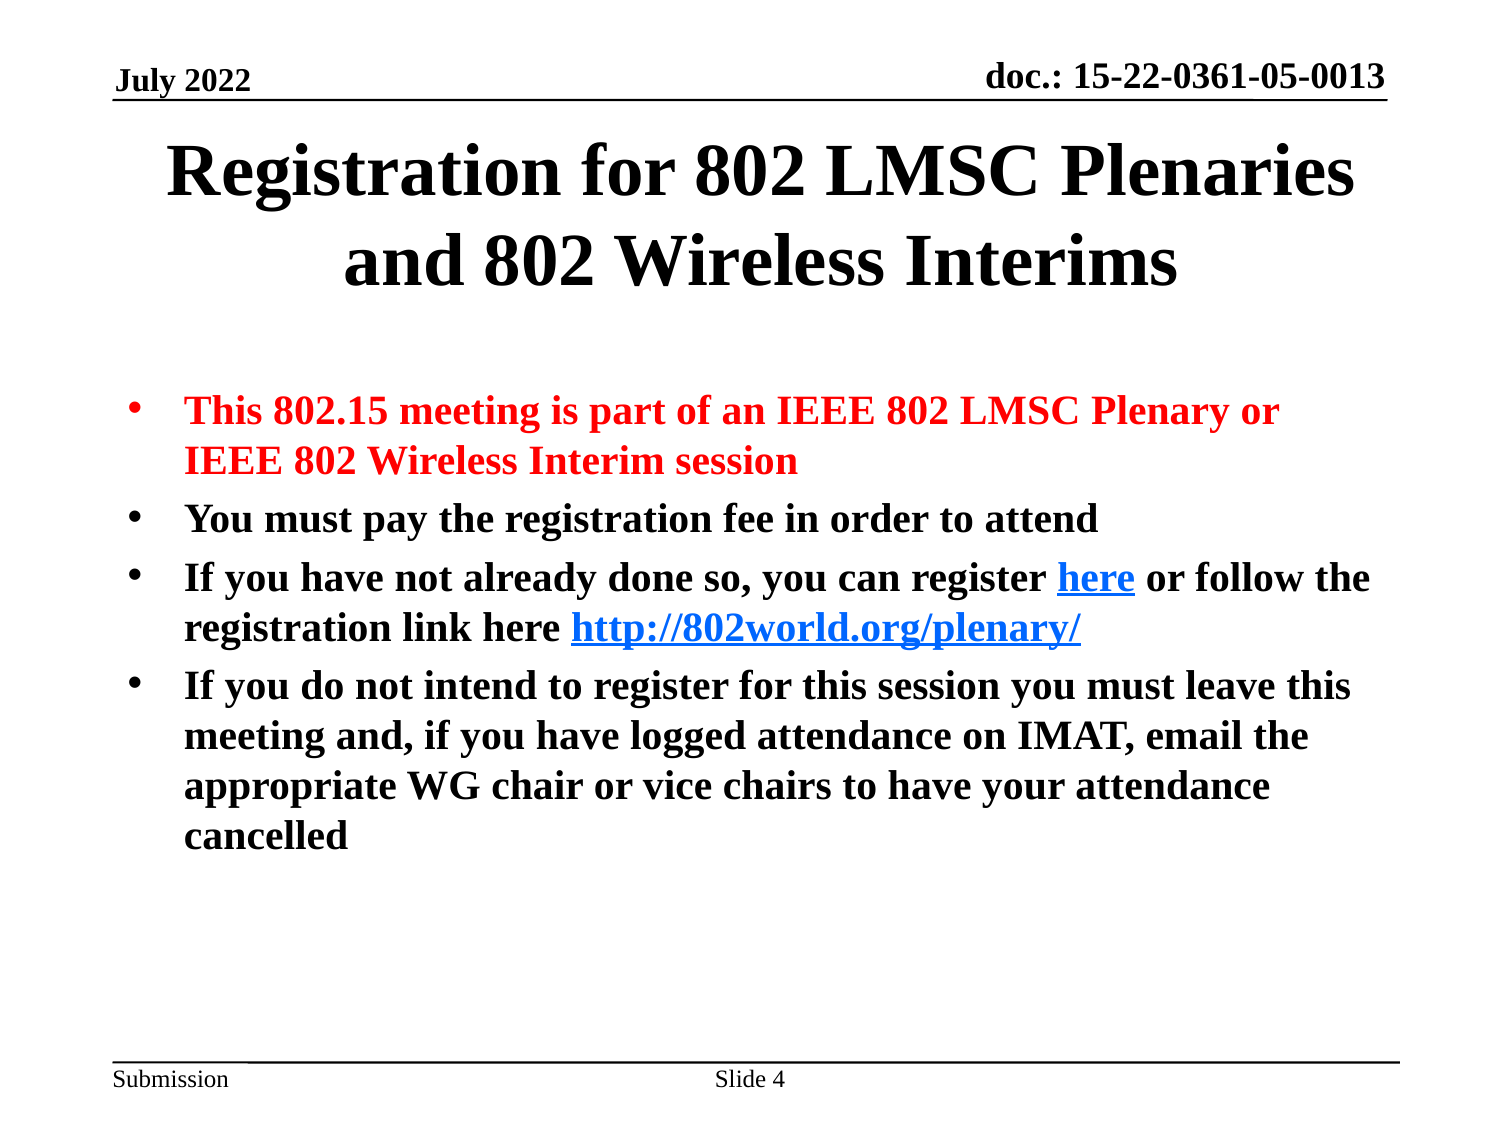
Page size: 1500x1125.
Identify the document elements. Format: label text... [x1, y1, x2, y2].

list This 802.15 meeting is part of an IEEE 802 LMSC Plenary or IEEE 802 Wireless Interim session You must pay the registration fee in order to attend If you have not already done so, you can register here or follow the registration link here http://802world.org/plenary/ If you do not intend to register for this session you must leave this meeting and, if you have logged attendance on IMAT, email the appropriate WG chair or vice chairs to have your attendance cancelled [112, 375, 1388, 1063]
title Registration for 802 LMSC Plenaries and 802 Wireless Interims [125, 112, 1399, 327]
slide_number Slide 4 [691, 1061, 809, 1123]
